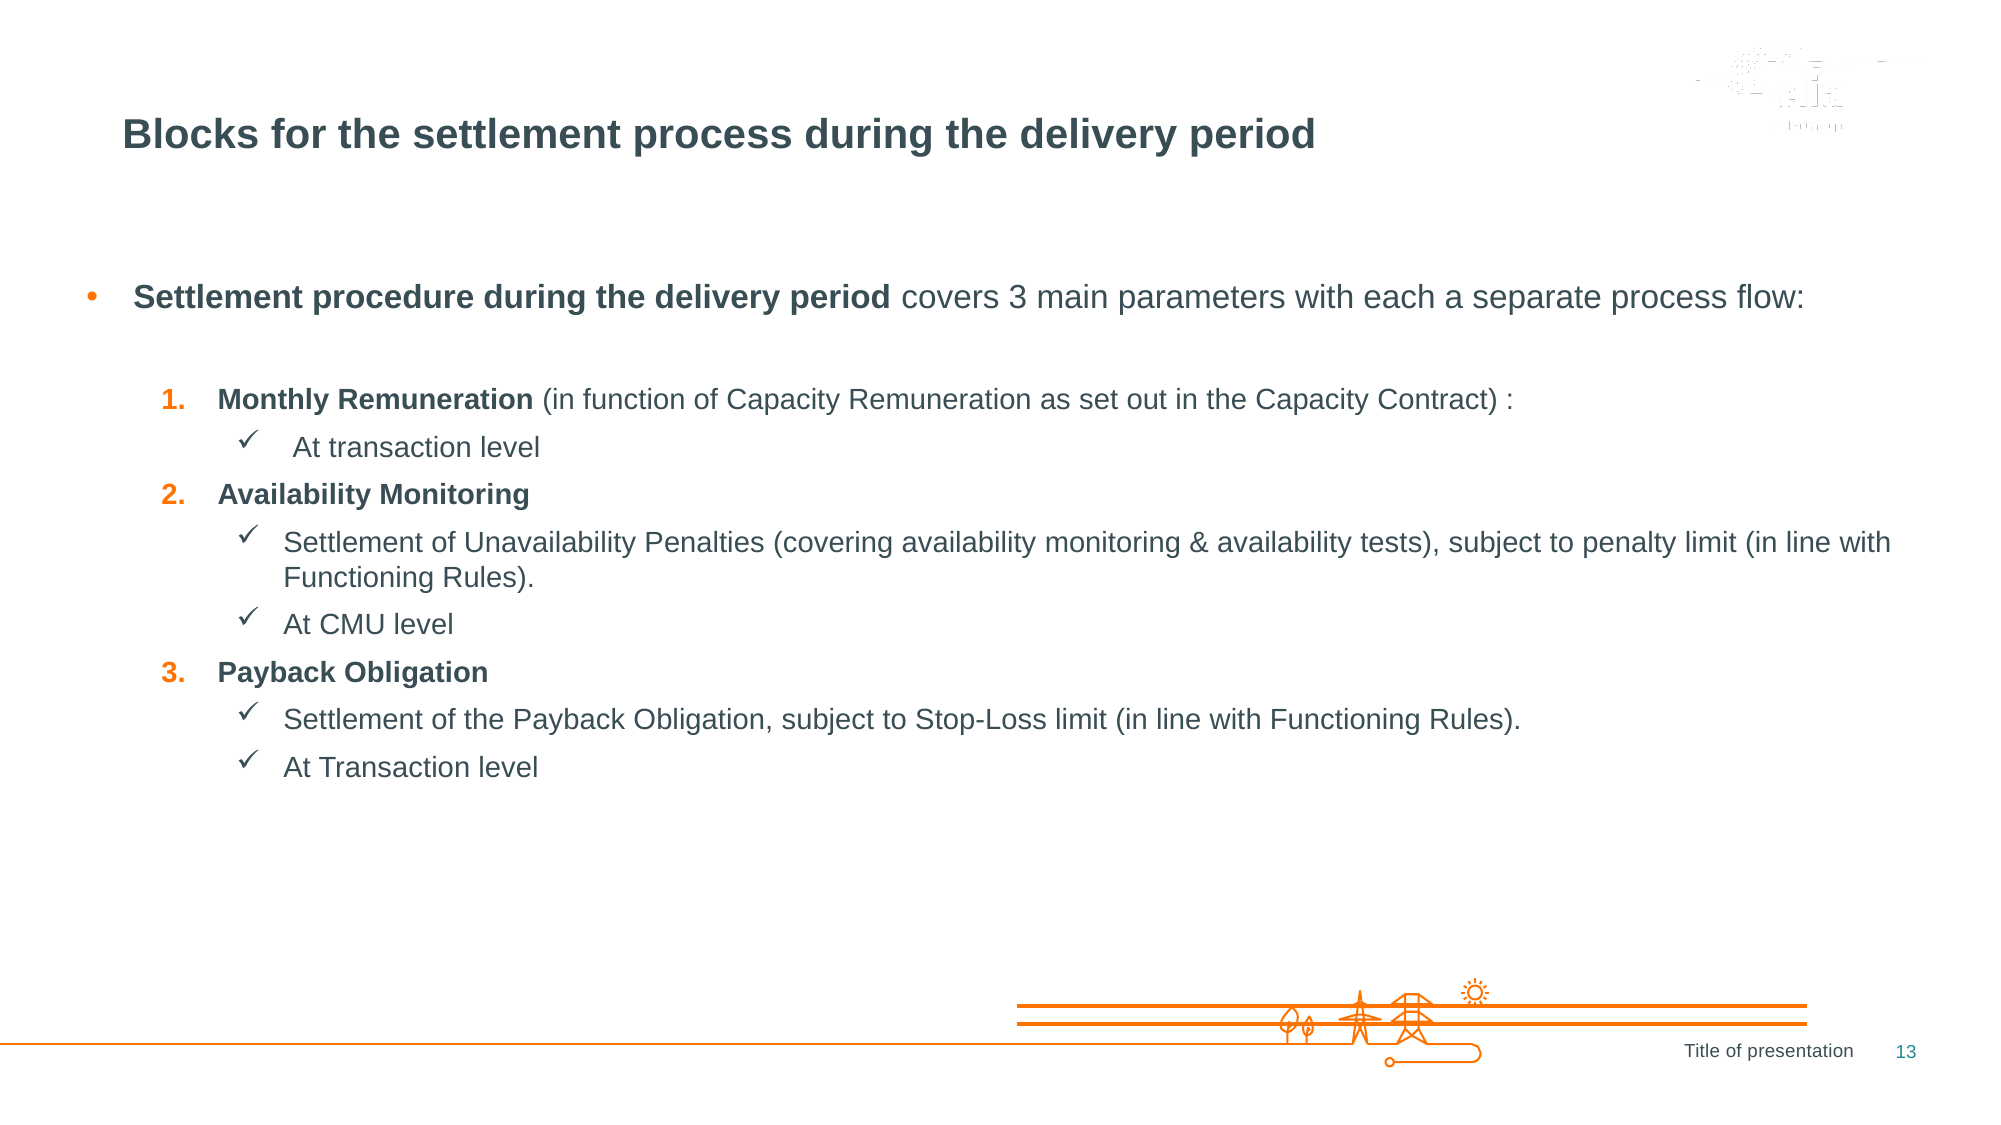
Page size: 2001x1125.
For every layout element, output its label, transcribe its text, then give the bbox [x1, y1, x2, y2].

text_box Settlement procedure during the delivery period covers 3 main parameters with each a separate process flow: Monthly Remuneration (in function of Capacity Remuneration as set out in the Capacity Contract) : At transaction level Availability Monitoring Settlement of Unavailability Penalties (covering availability monitoring & availability tests), subject to penalty limit (in line with Functioning Rules). At CMU level Payback Obligation Settlement of the Payback Obligation, subject to Stop-Loss limit (in line with Functioning Rules). At Transaction level [71, 268, 2000, 1033]
picture [1685, 42, 1922, 132]
footer Title of presentation [1524, 1033, 1855, 1063]
slide_number 13 [1895, 1033, 1963, 1063]
title Blocks for the settlement process during the delivery period [122, 99, 1697, 237]
